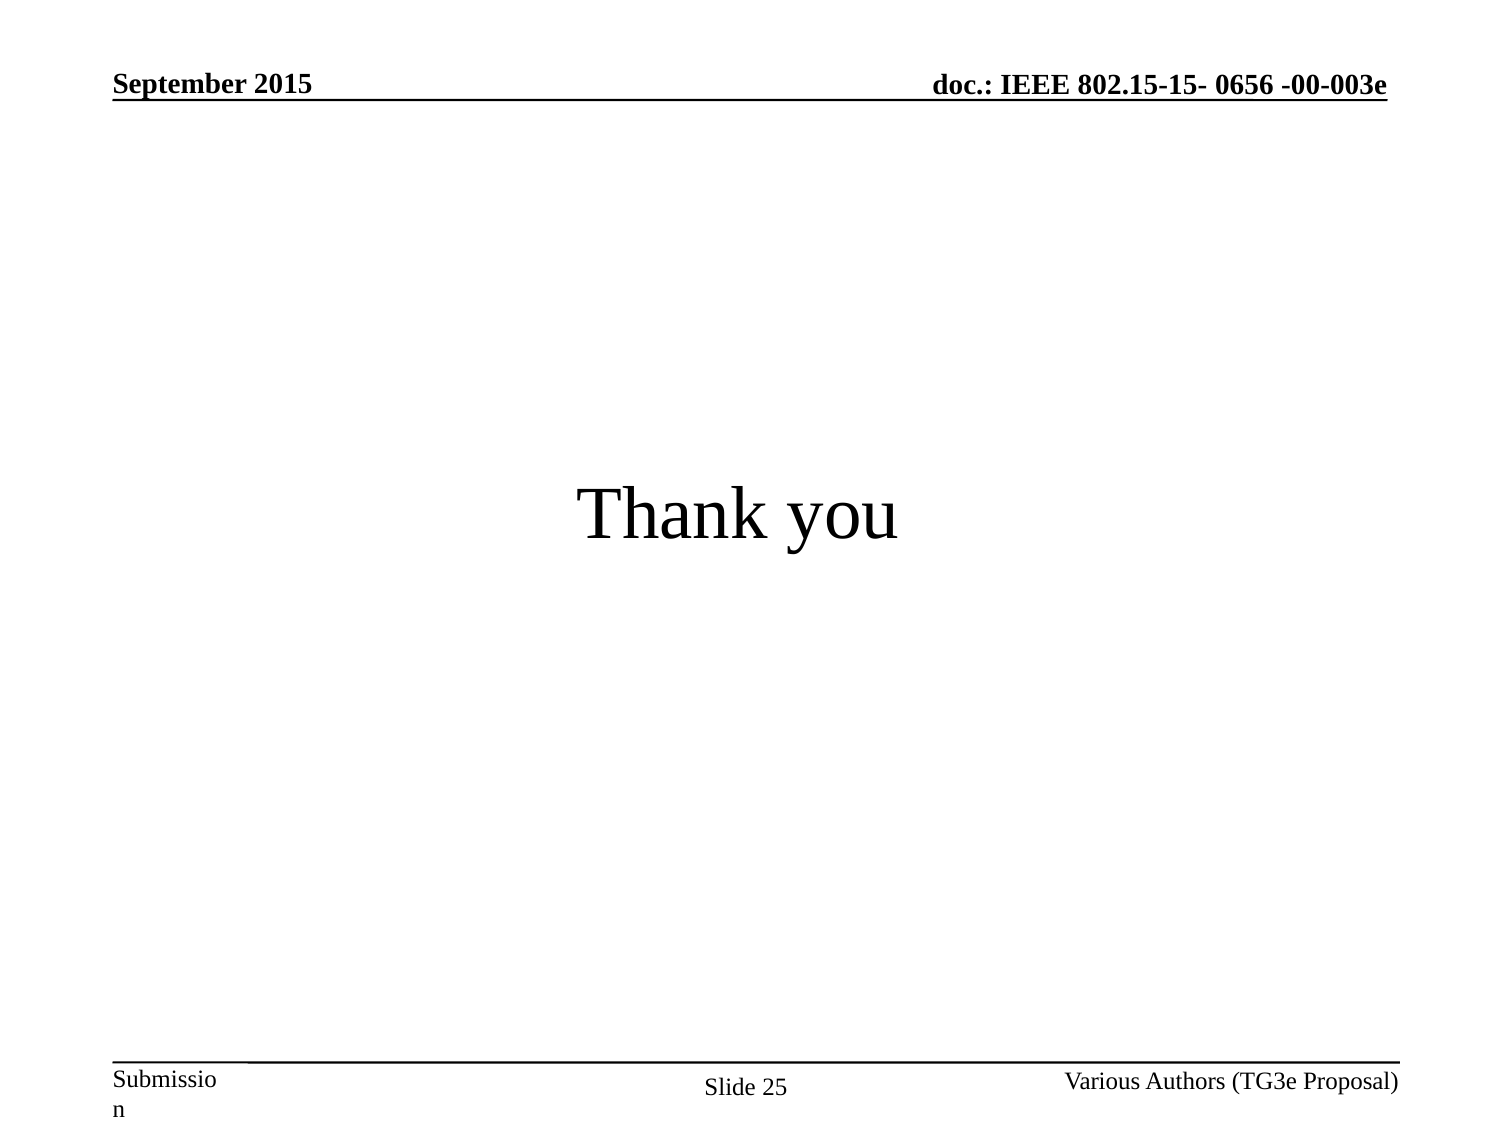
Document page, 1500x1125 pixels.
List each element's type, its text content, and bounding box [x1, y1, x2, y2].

title Thank you [100, 420, 1376, 596]
